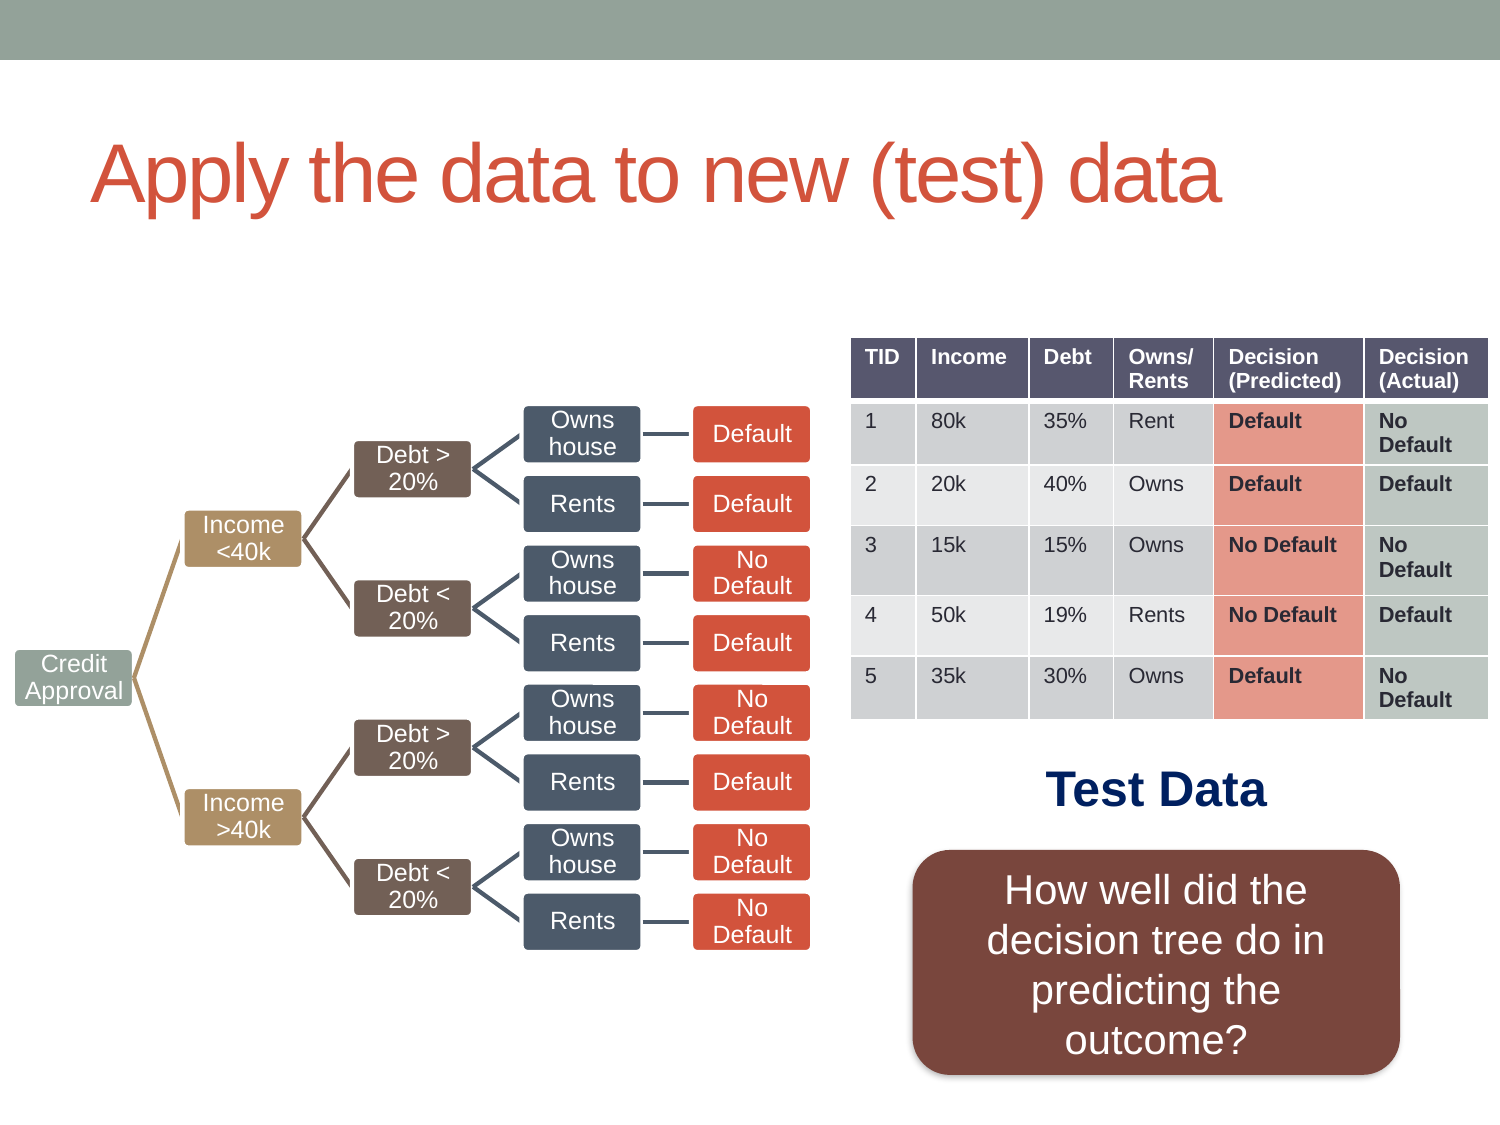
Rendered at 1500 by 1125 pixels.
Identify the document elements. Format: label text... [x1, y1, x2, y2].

text_box Test Data [924, 748, 1388, 824]
table_cell 50k [917, 596, 1028, 655]
table_cell No Default [1214, 596, 1363, 655]
table_cell 1 [851, 404, 915, 464]
table_cell 5 [851, 657, 915, 719]
table_cell Default [1214, 466, 1363, 525]
table_header Decision (Actual) [1365, 338, 1488, 398]
table_cell 3 [851, 526, 915, 595]
table_cell 19% [1030, 596, 1113, 655]
table_cell 80k [917, 404, 1028, 464]
table_cell 15% [1030, 526, 1113, 595]
text_box How well did the decision tree do in predicting the outcome? [910, 847, 1403, 1078]
table_cell Default [1365, 596, 1488, 655]
table_cell 15k [917, 526, 1028, 595]
table_cell Owns [1114, 657, 1213, 719]
table_cell Default [1214, 404, 1363, 464]
table_cell Owns [1114, 526, 1213, 595]
table_cell 20k [917, 466, 1028, 525]
table_header Income [917, 338, 1028, 398]
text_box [12, 349, 813, 1007]
table_cell 2 [851, 466, 915, 525]
table_cell 4 [851, 596, 915, 655]
table_cell 30% [1030, 657, 1113, 719]
table_cell Rents [1114, 596, 1213, 655]
table_cell Rent [1114, 404, 1213, 464]
title Apply the data to new (test) data [75, 87, 1425, 250]
table_header Decision (Predicted) [1214, 338, 1363, 398]
table_cell 40% [1030, 466, 1113, 525]
table_cell No Default [1214, 526, 1363, 595]
table_header Debt [1030, 338, 1113, 398]
table_cell 35% [1030, 404, 1113, 464]
table_header Owns/ Rents [1114, 338, 1213, 398]
table_cell Default [1214, 657, 1363, 719]
table_header TID [851, 338, 915, 398]
table_cell 35k [917, 657, 1028, 719]
table_cell No Default [1365, 657, 1488, 719]
table_cell No Default [1365, 404, 1488, 464]
table_cell No Default [1365, 526, 1488, 595]
table_cell Default [1365, 466, 1488, 525]
table_cell Owns [1114, 466, 1213, 525]
